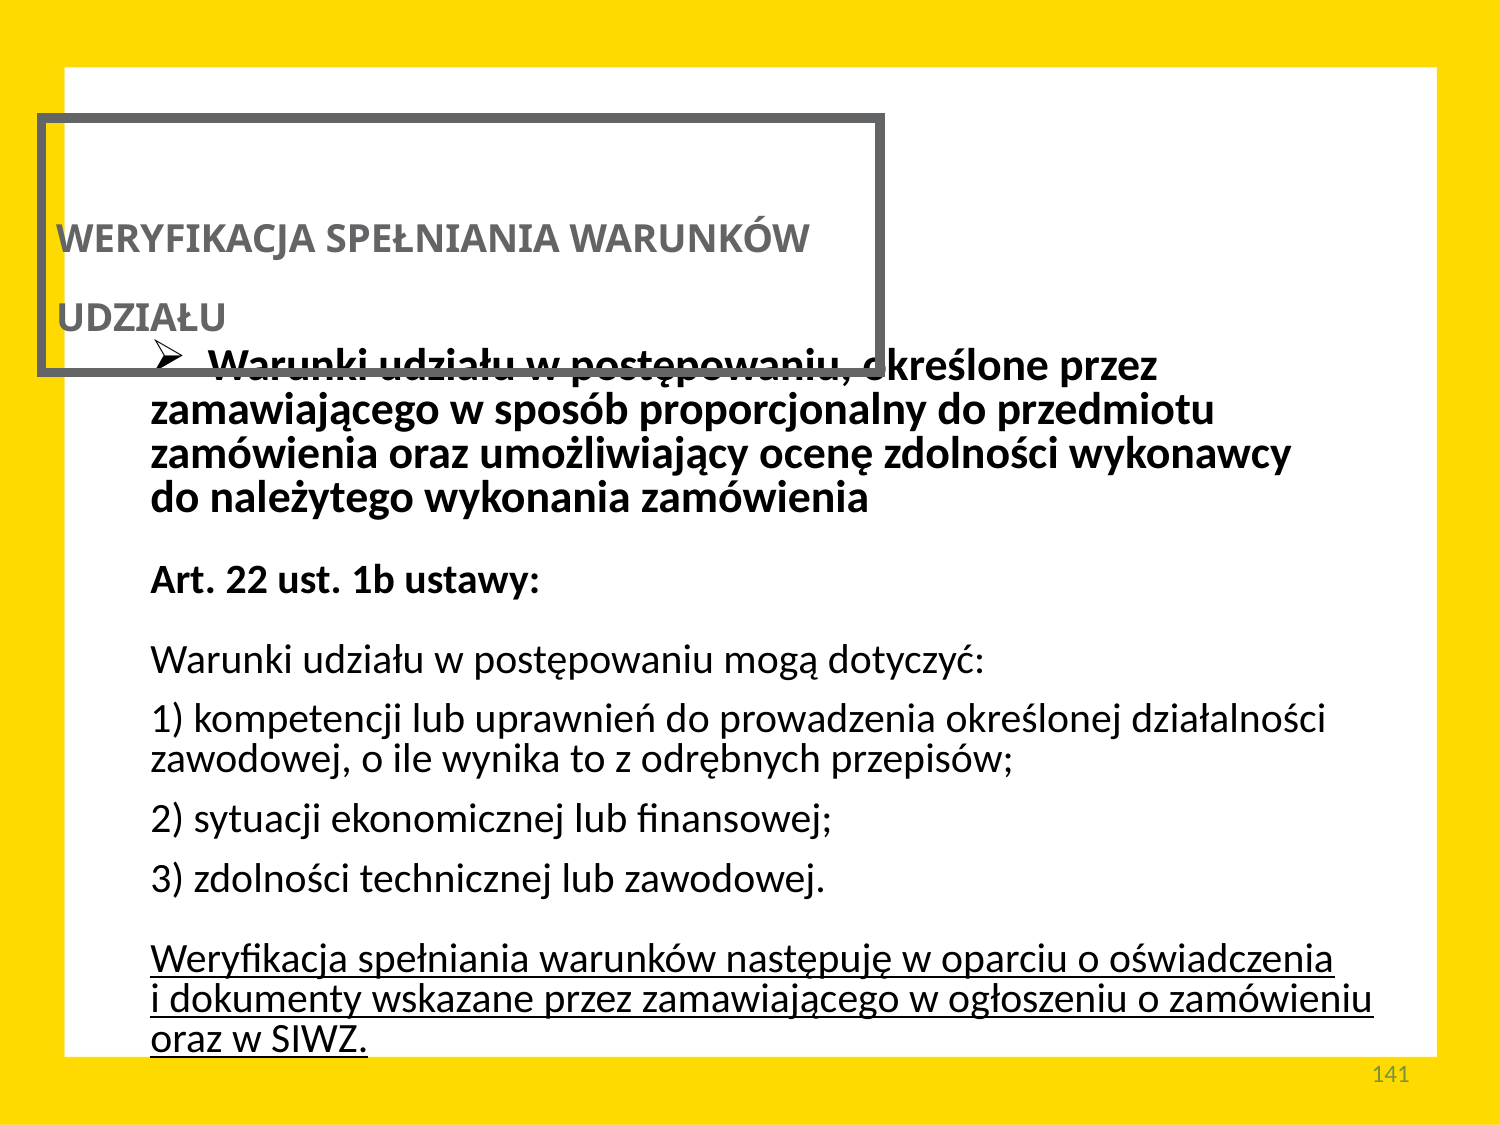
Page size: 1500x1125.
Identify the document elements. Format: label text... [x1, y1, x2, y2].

slide_number 141 [1074, 1042, 1425, 1103]
text_box WERYFIKACJA SPEŁNIANIA WARUNKÓW UDZIAŁU [41, 117, 880, 373]
picture [0, 0, 1500, 1125]
text_box Warunki udziału w postępowaniu, określone przez zamawiającego w sposób proporcjonalny do przedmiotu zamówienia oraz umożliwiający ocenę zdolności wykonawcy do należytego wykonania zamówienia Art. 22 ust. 1b ustawy: Warunki udziału w postępowaniu mogą dotyczyć: 1) kompetencji lub uprawnień do prowadzenia określonej działalności zawodowej, o ile wynika to z odrębnych przepisów; 2) sytuacji ekonomicznej lub finansowej; 3) zdolności technicznej lub zawodowej. Weryfikacja spełniania warunków następuję w oparciu o oświadczenia i dokumenty wskazane przez zamawiającego w ogłoszeniu o zamówieniu oraz w SIWZ. [135, 338, 1400, 1069]
